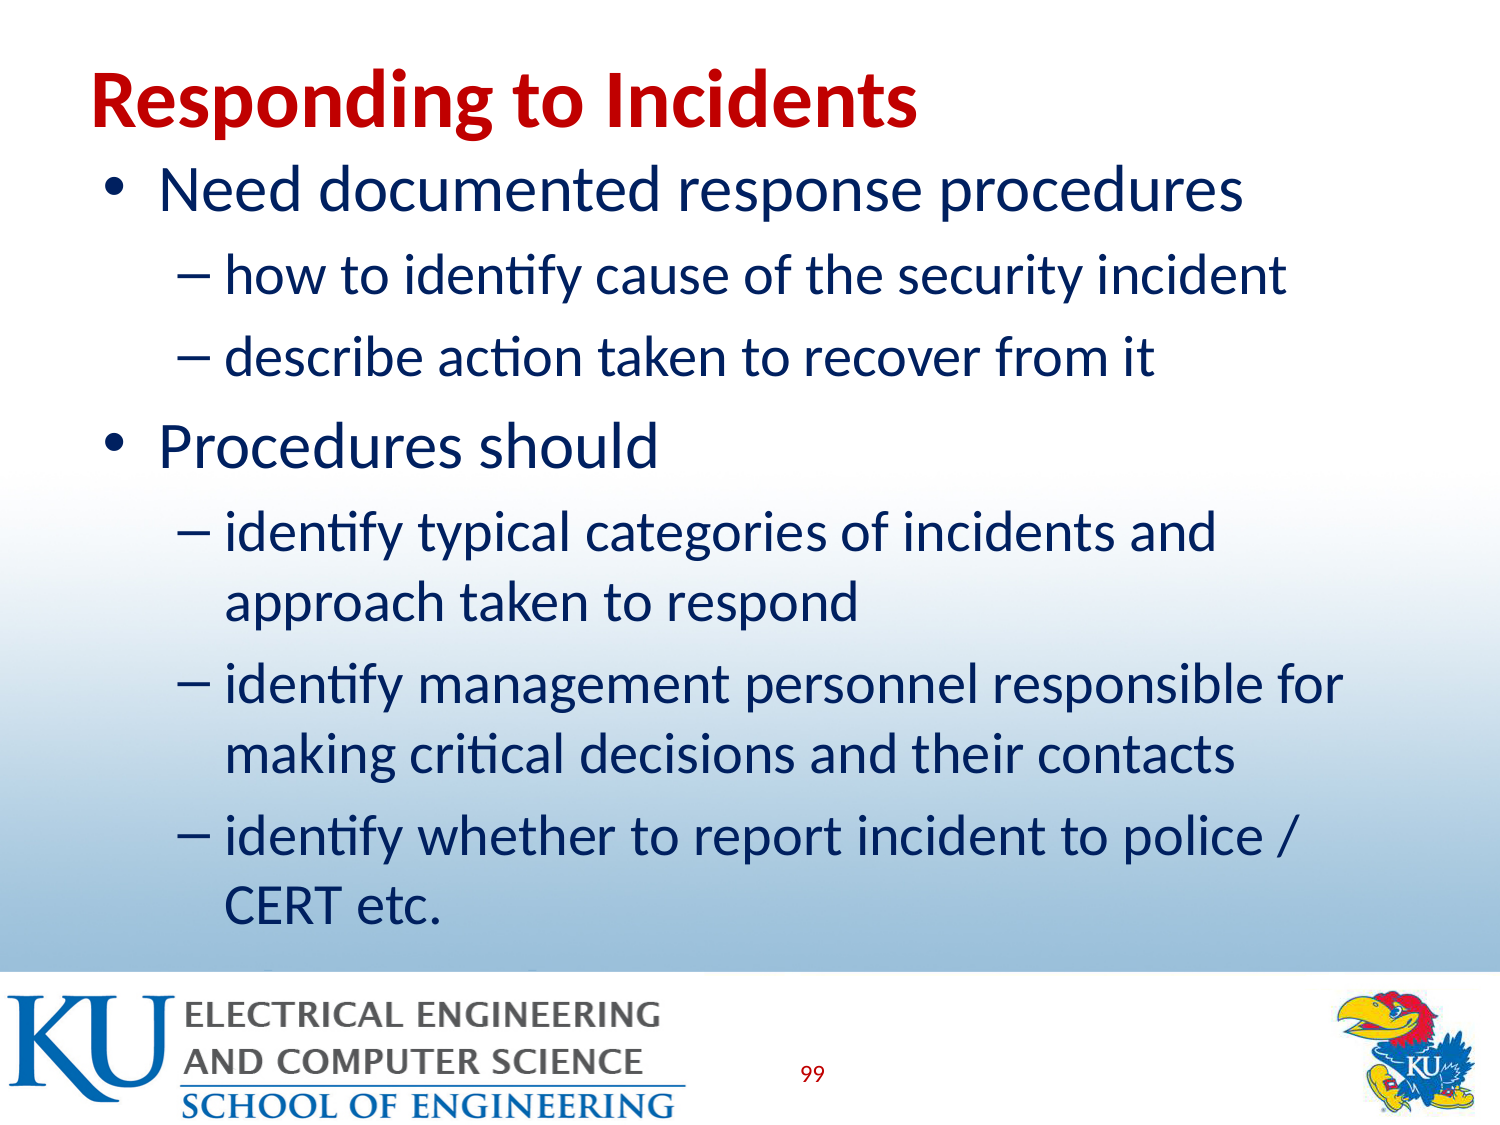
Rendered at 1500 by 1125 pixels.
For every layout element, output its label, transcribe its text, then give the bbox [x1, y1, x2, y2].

picture [0, 0, 1500, 1125]
slide_number 99 [637, 1042, 988, 1103]
title Responding to Incidents [75, 24, 1425, 163]
list Need documented response procedures how to identify cause of the security incident describe action taken to recover from it Procedures should identify typical categories of incidents and approach taken to respond identify management personnel responsible for making critical decisions and their contacts identify whether to report incident to police / CERT etc. [87, 137, 1438, 950]
